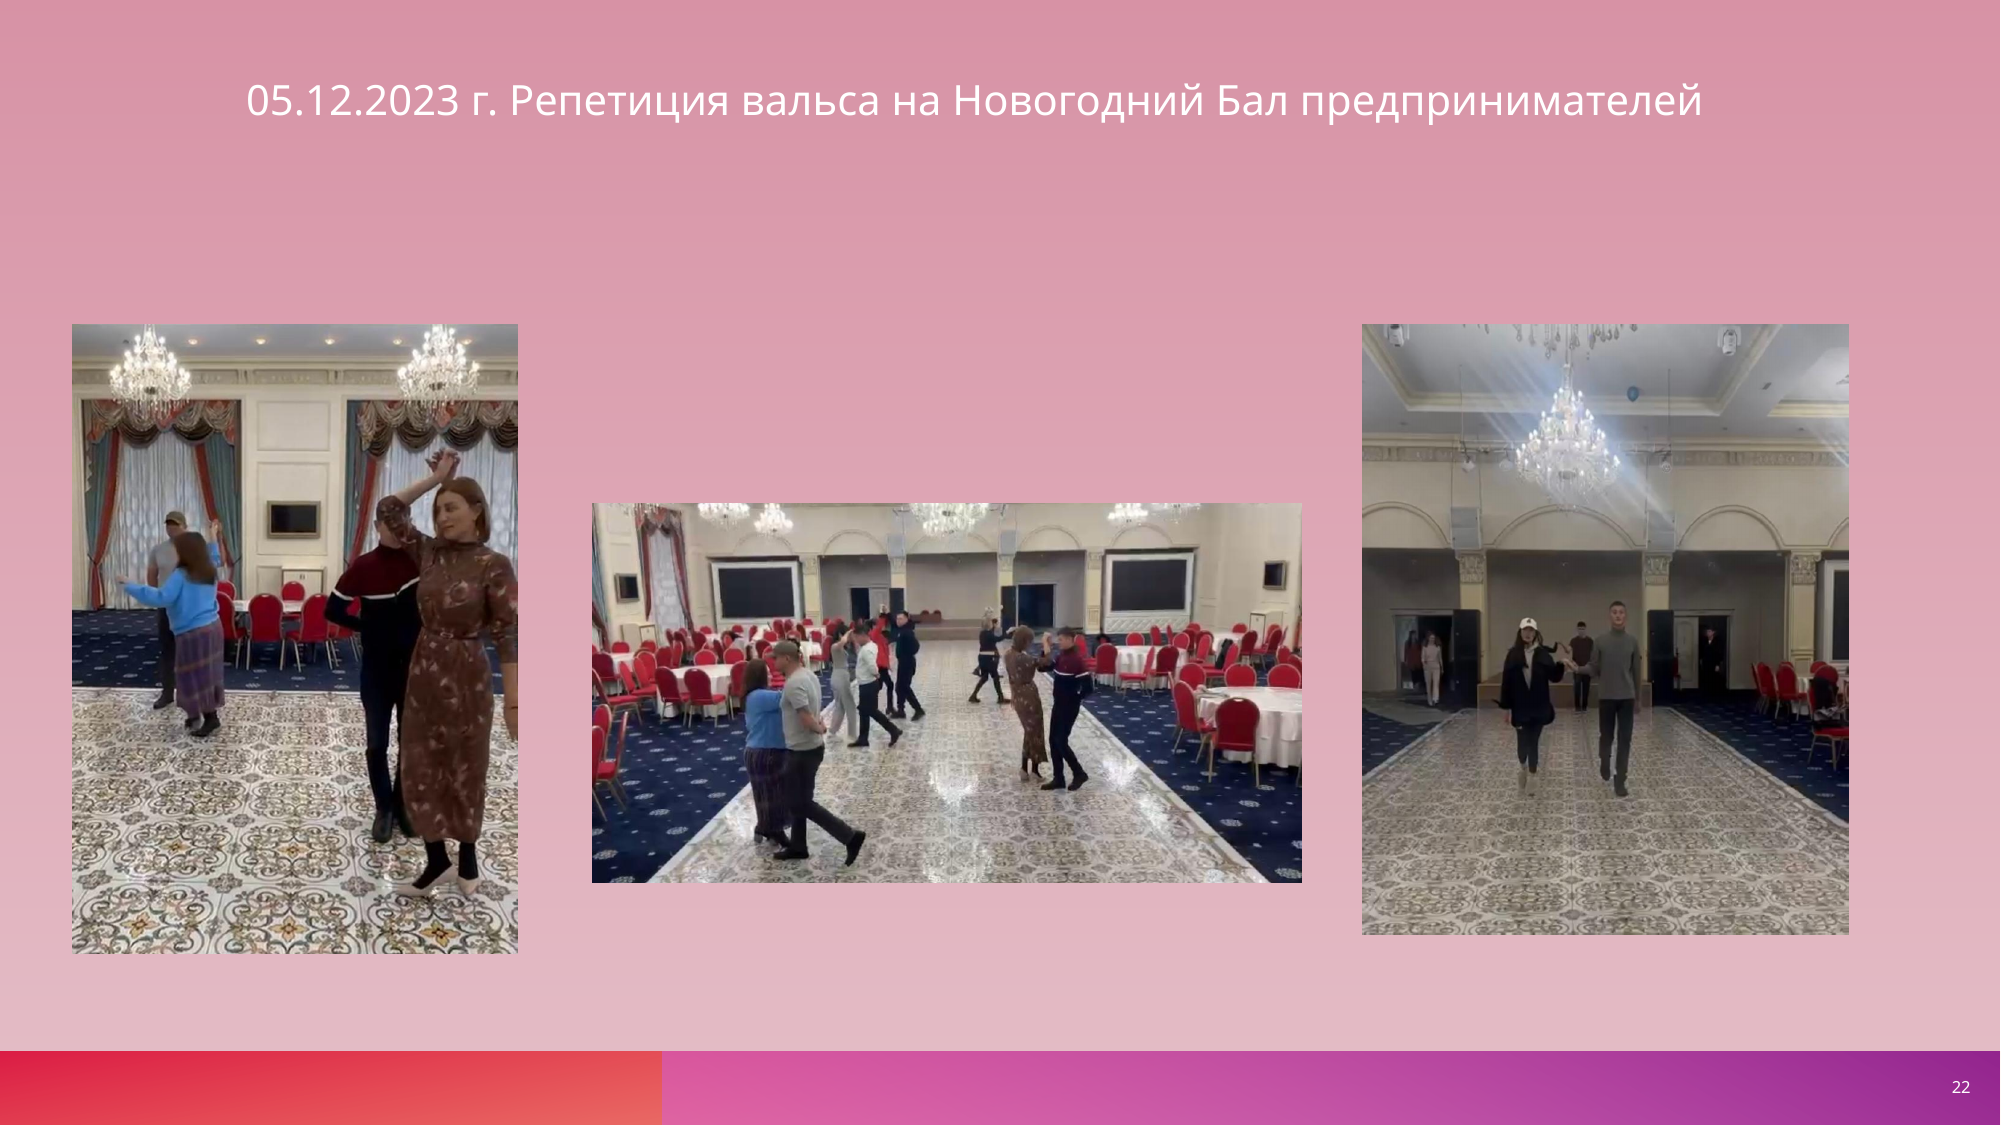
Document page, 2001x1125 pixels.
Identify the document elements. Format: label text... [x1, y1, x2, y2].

picture [592, 503, 1302, 883]
text_box 05.12.2023 г. Репетиция вальса на Новогодний Бал предпринимателей [225, 66, 1736, 132]
picture [72, 324, 518, 954]
slide_number 22 [1913, 1051, 1986, 1125]
picture [1362, 324, 1849, 935]
